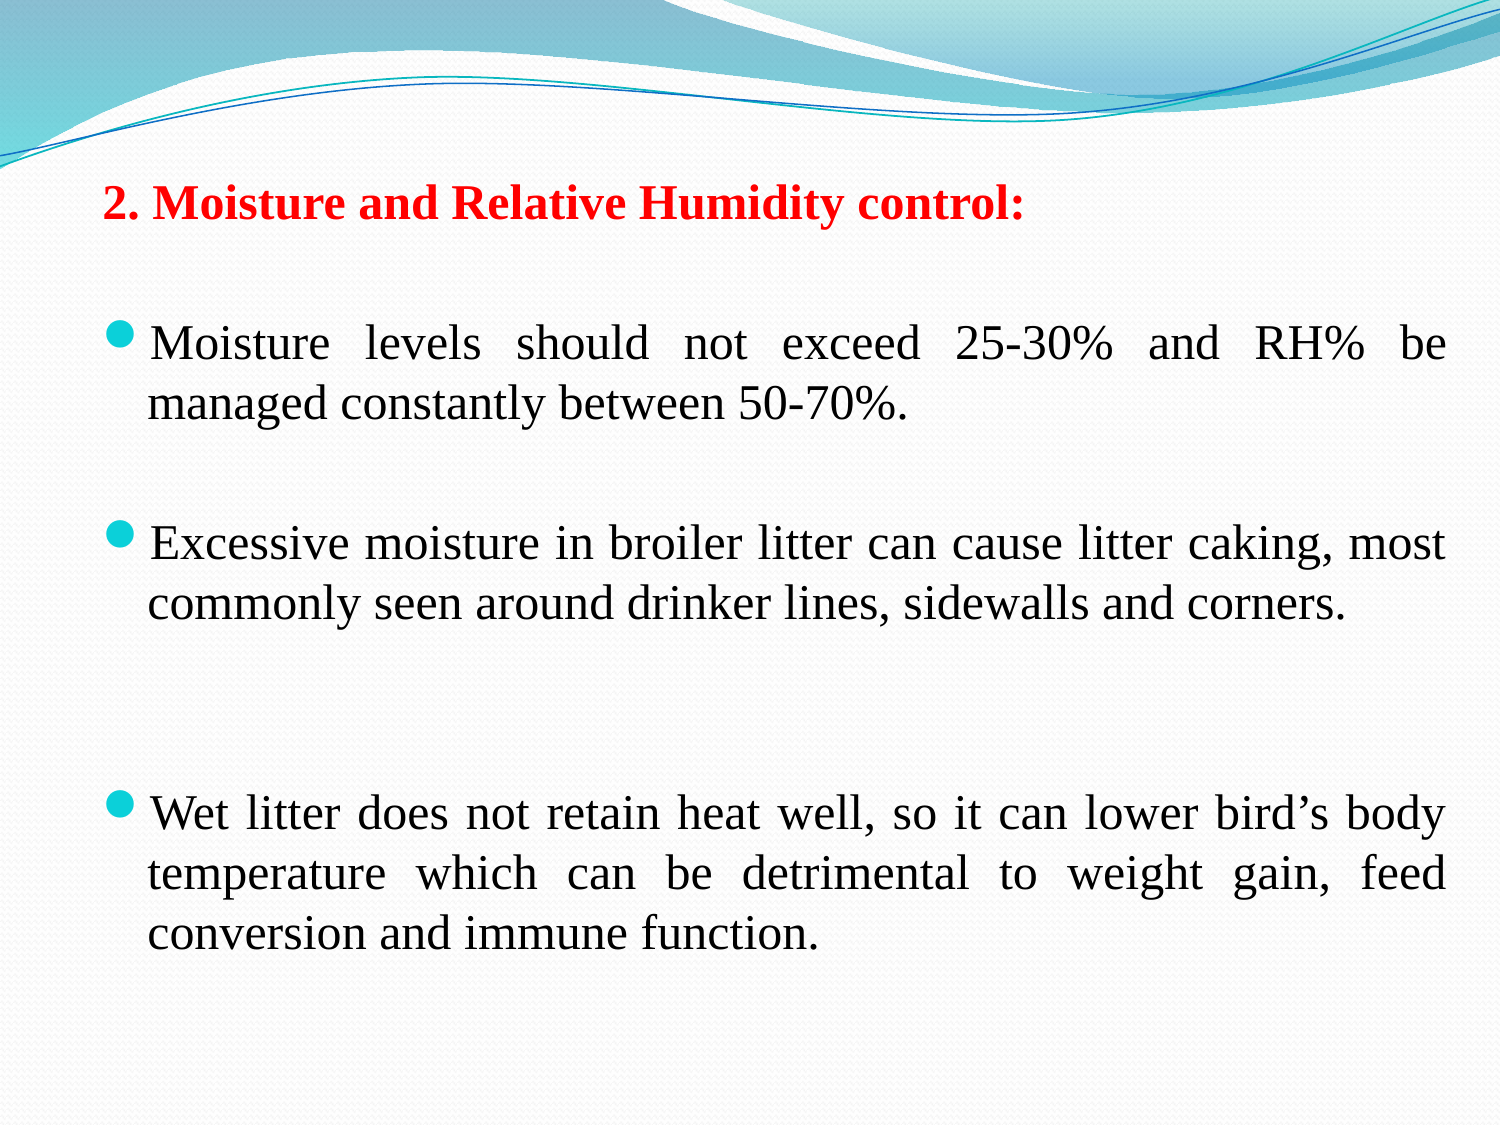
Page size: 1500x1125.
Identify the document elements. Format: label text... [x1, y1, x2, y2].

list 2. Moisture and Relative Humidity control: Moisture levels should not exceed 25-30% and RH% be managed constantly between 50-70%. Excessive moisture in broiler litter can cause litter caking, most commonly seen around drinker lines, sidewalls and corners. Wet litter does not retain heat well, so it can lower bird’s body temperature which can be detrimental to weight gain, feed conversion and immune function. [87, 162, 1463, 1063]
